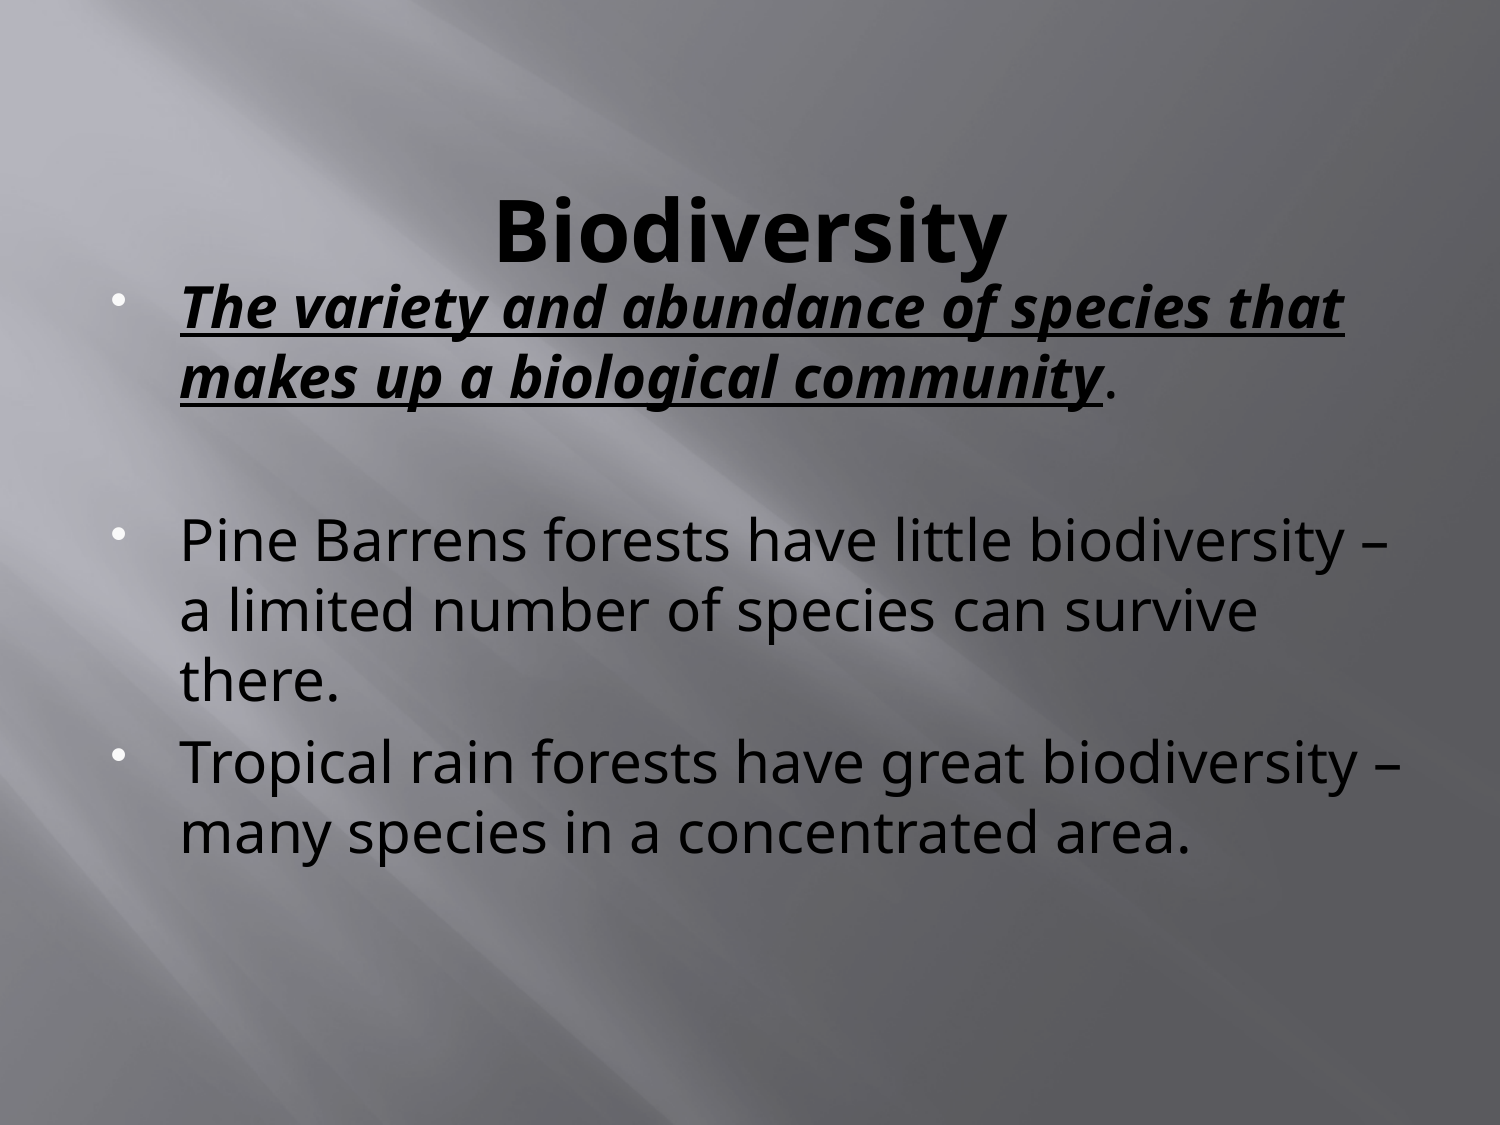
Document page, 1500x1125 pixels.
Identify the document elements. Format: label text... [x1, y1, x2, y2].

title Biodiversity [112, 167, 1388, 262]
list The variety and abundance of species that makes up a biological community. Pine Barrens forests have little biodiversity – a limited number of species can survive there. Tropical rain forests have great biodiversity – many species in a concentrated area. [74, 262, 1426, 1036]
